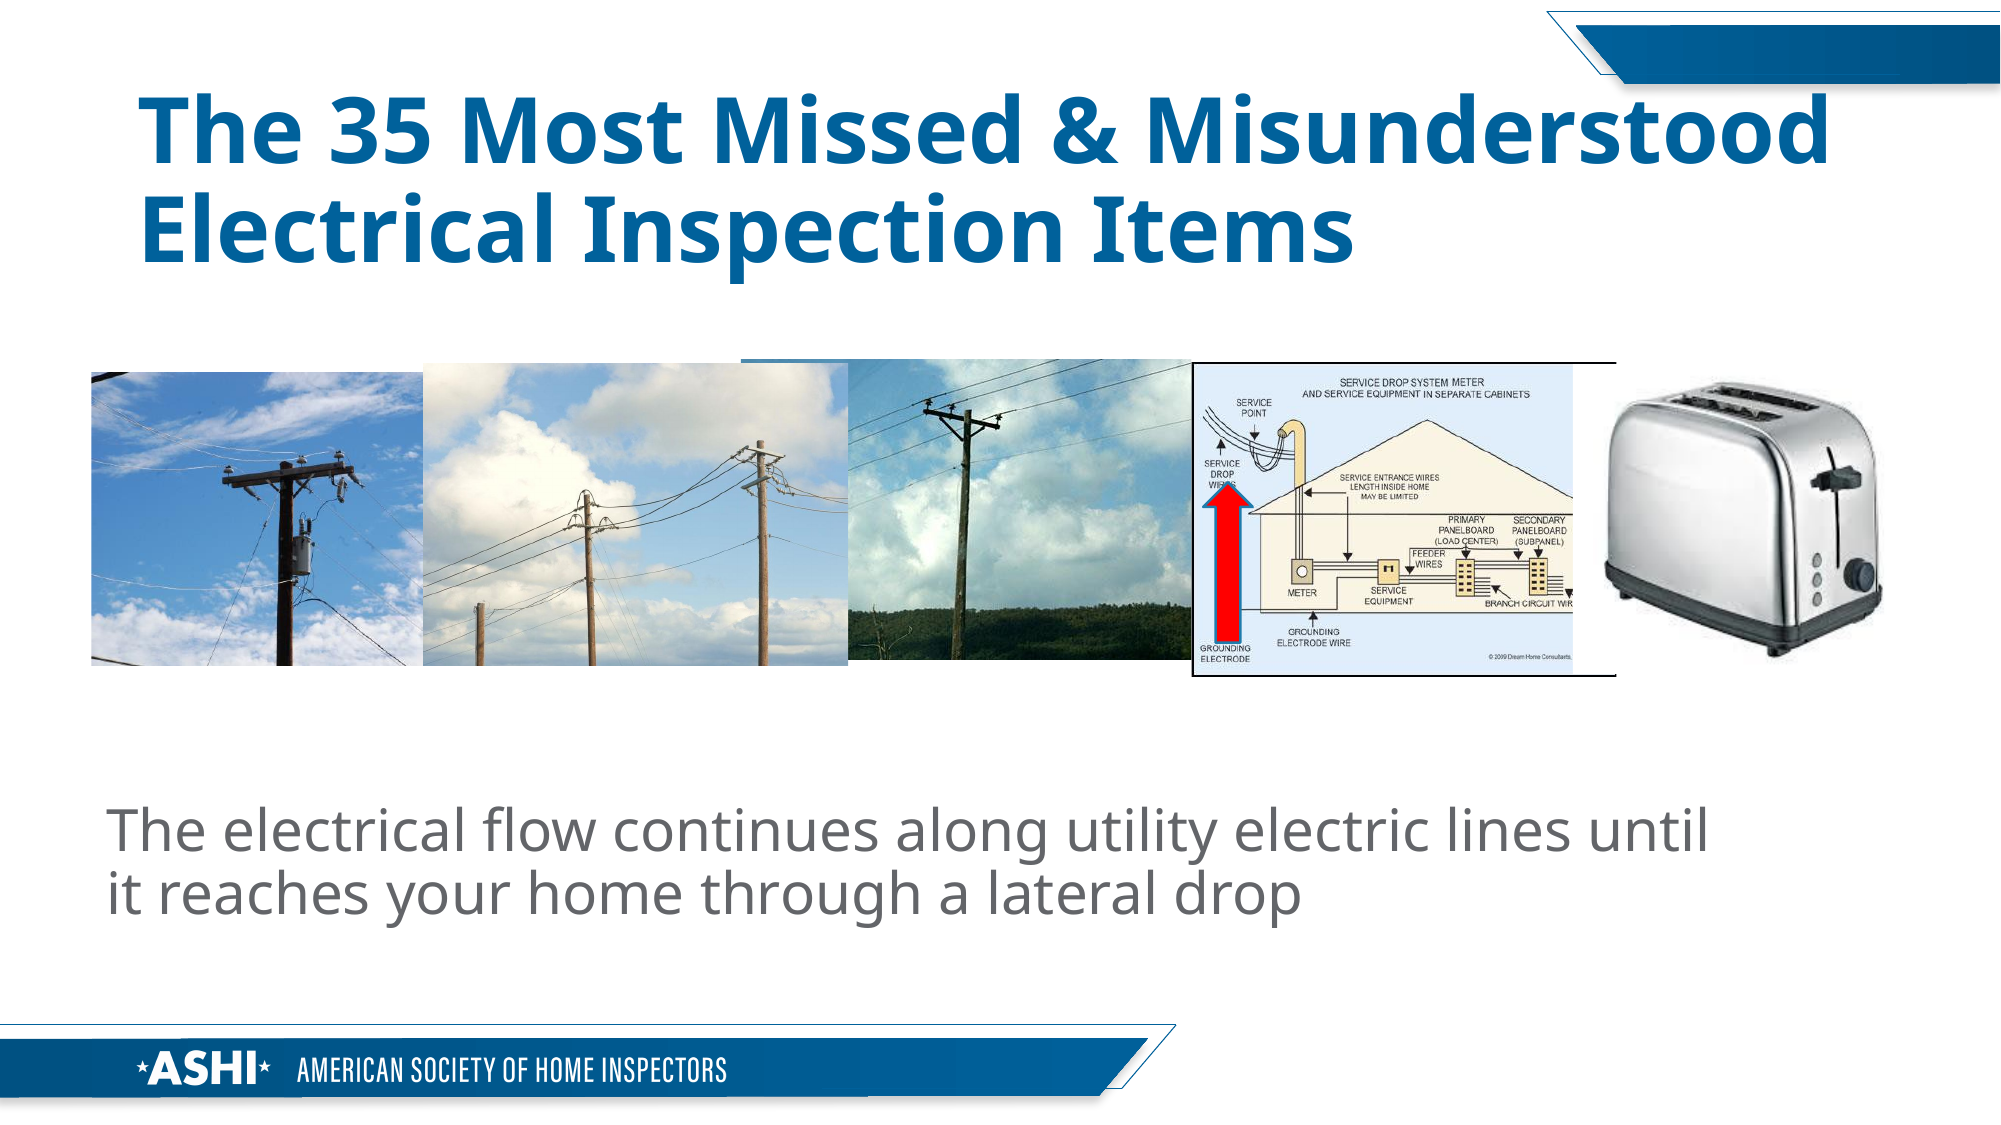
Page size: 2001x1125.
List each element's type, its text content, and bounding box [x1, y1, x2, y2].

picture [130, 1011, 276, 1124]
title The 35 Most Missed & Misunderstood Electrical Inspection Items [137, 54, 1863, 283]
list The electrical flow continues along utility electric lines until it reaches your home through a lateral drop [91, 793, 1735, 947]
text_box [1203, 482, 1253, 643]
picture [285, 1046, 736, 1095]
text_box [91, 372, 423, 666]
text_box [740, 359, 1192, 660]
text_box [1191, 362, 1617, 677]
text_box [1572, 364, 1915, 674]
text_box [423, 363, 849, 666]
